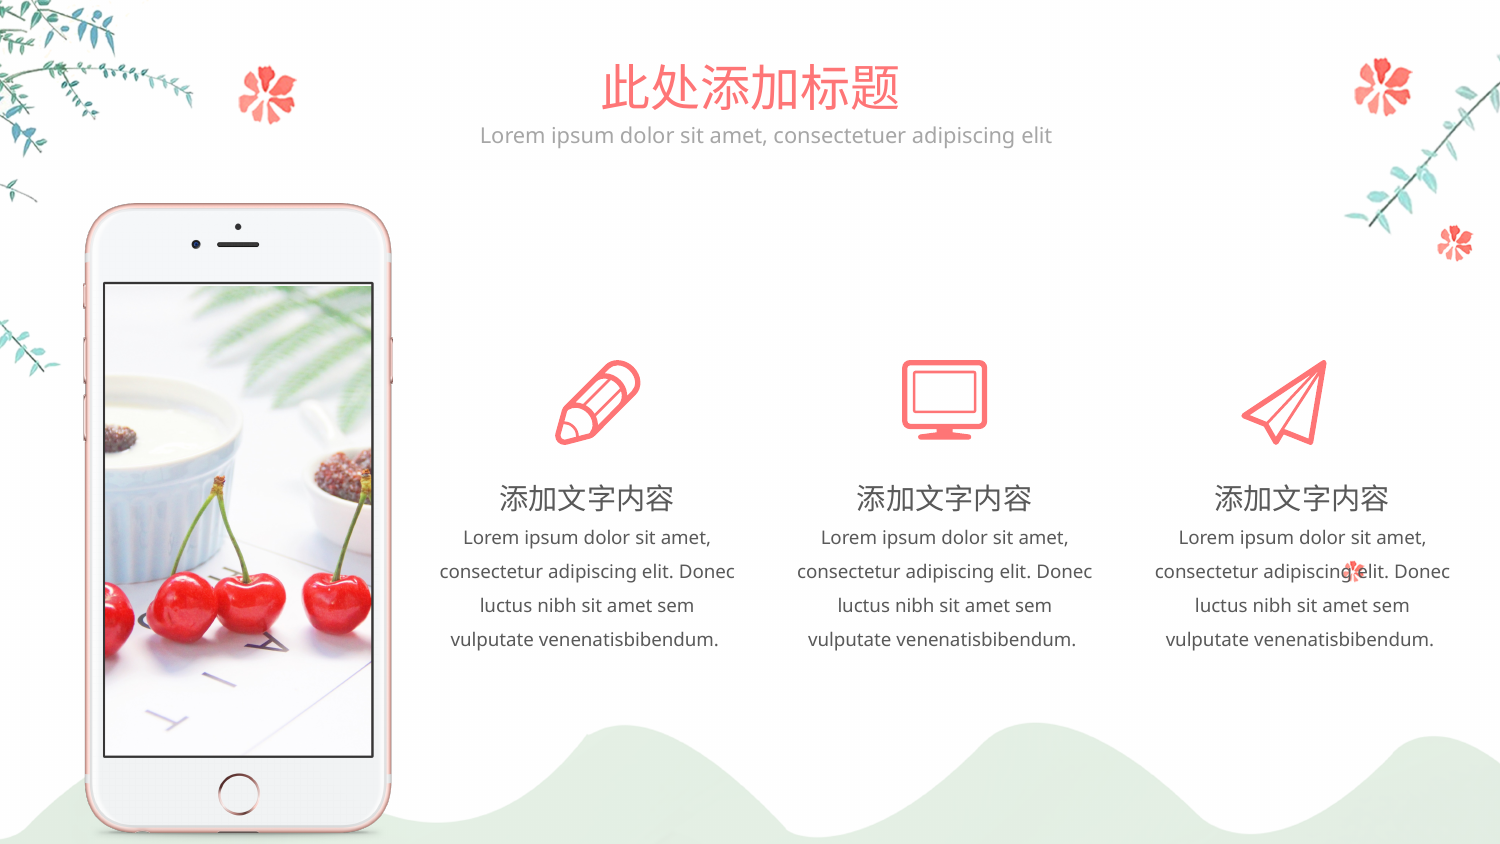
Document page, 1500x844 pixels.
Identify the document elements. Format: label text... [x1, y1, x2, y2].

text_box 添加文字内容 [1198, 473, 1406, 523]
text_box [1241, 360, 1327, 445]
text_box 添加文字内容 [841, 473, 1049, 523]
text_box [902, 359, 988, 440]
text_box [555, 360, 641, 445]
text_box 添加文字内容 [483, 473, 691, 523]
text_box Lorem ipsum dolor sit amet, consectetur adipiscing elit. Donec luctus nibh sit amet sem vulputate venenatisbibendum. [424, 507, 750, 658]
text_box Lorem ipsum dolor sit amet, consectetur adipiscing elit. Donec luctus nibh sit amet sem vulputate venenatisbibendum. [781, 507, 1108, 658]
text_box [83, 203, 393, 844]
text_box Lorem ipsum dolor sit amet, consectetuer adipiscing elit [465, 114, 1069, 156]
picture [0, 0, 1500, 844]
text_box Lorem ipsum dolor sit amet, consectetur adipiscing elit. Donec luctus nibh sit amet sem vulputate venenatisbibendum. [1139, 507, 1466, 658]
text_box 此处添加标题 [585, 49, 915, 114]
